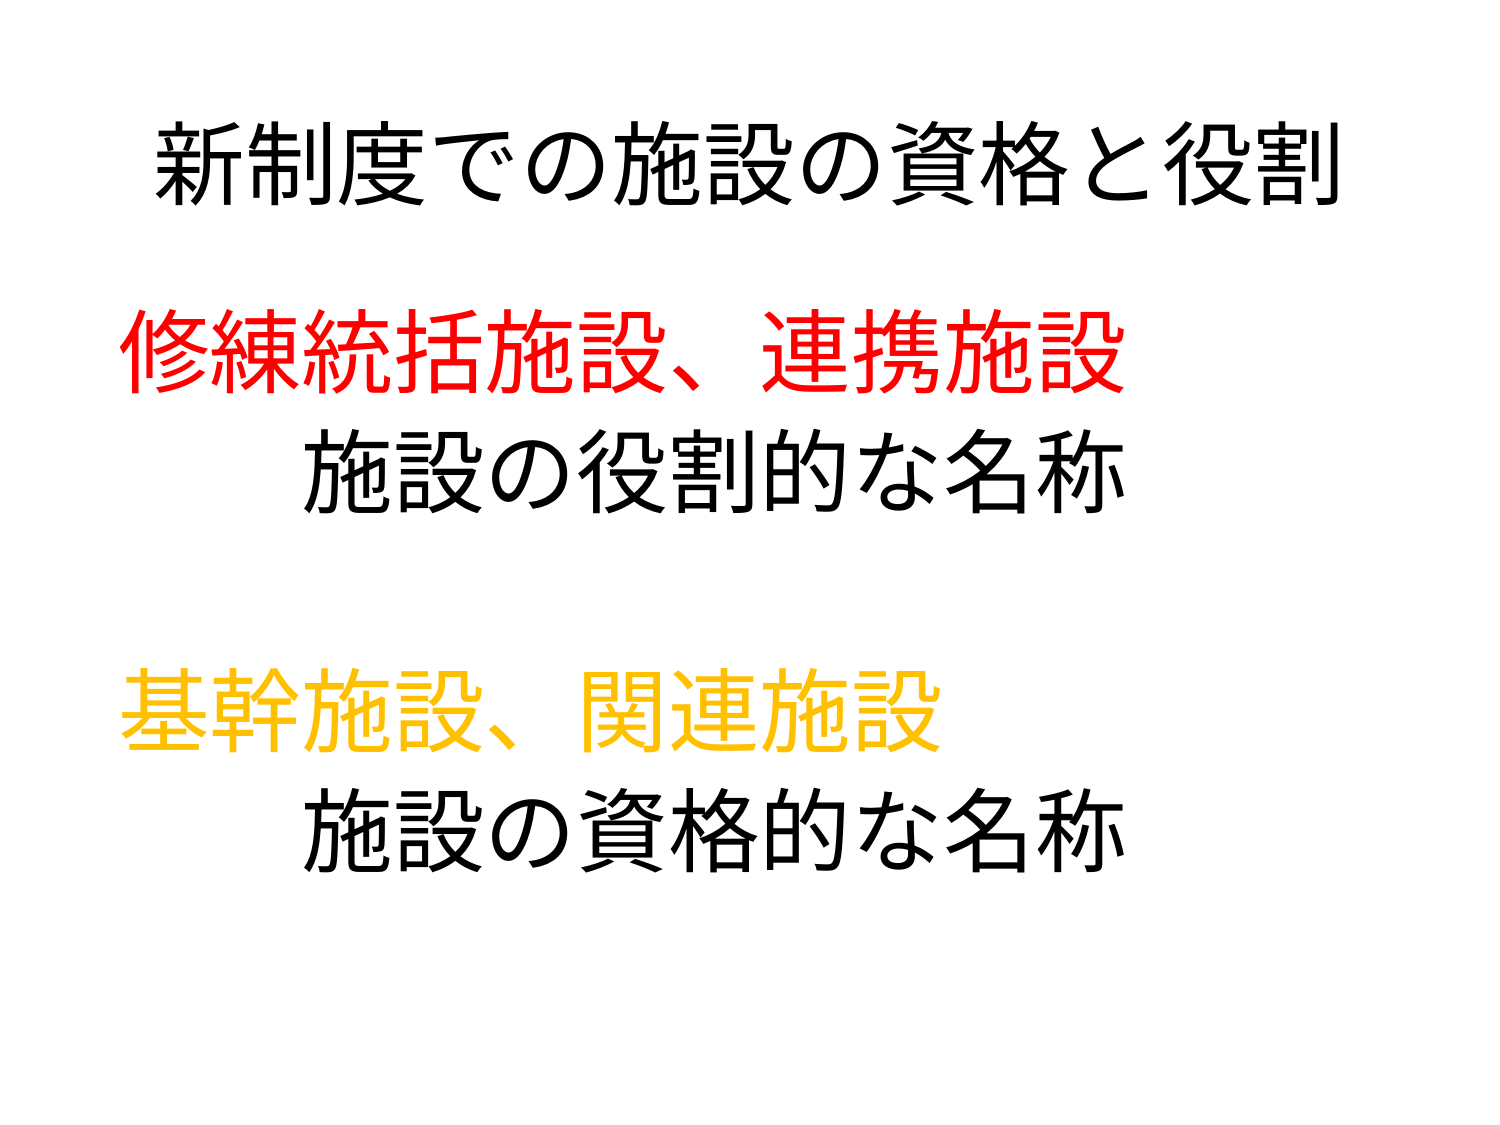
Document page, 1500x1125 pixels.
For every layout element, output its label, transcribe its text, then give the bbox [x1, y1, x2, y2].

list 修練統括施設、連携施設 施設の役割的な名称 基幹施設、関連施設 施設の資格的な名称 [103, 299, 1397, 1014]
title 新制度での施設の資格と役割 [103, 59, 1397, 278]
